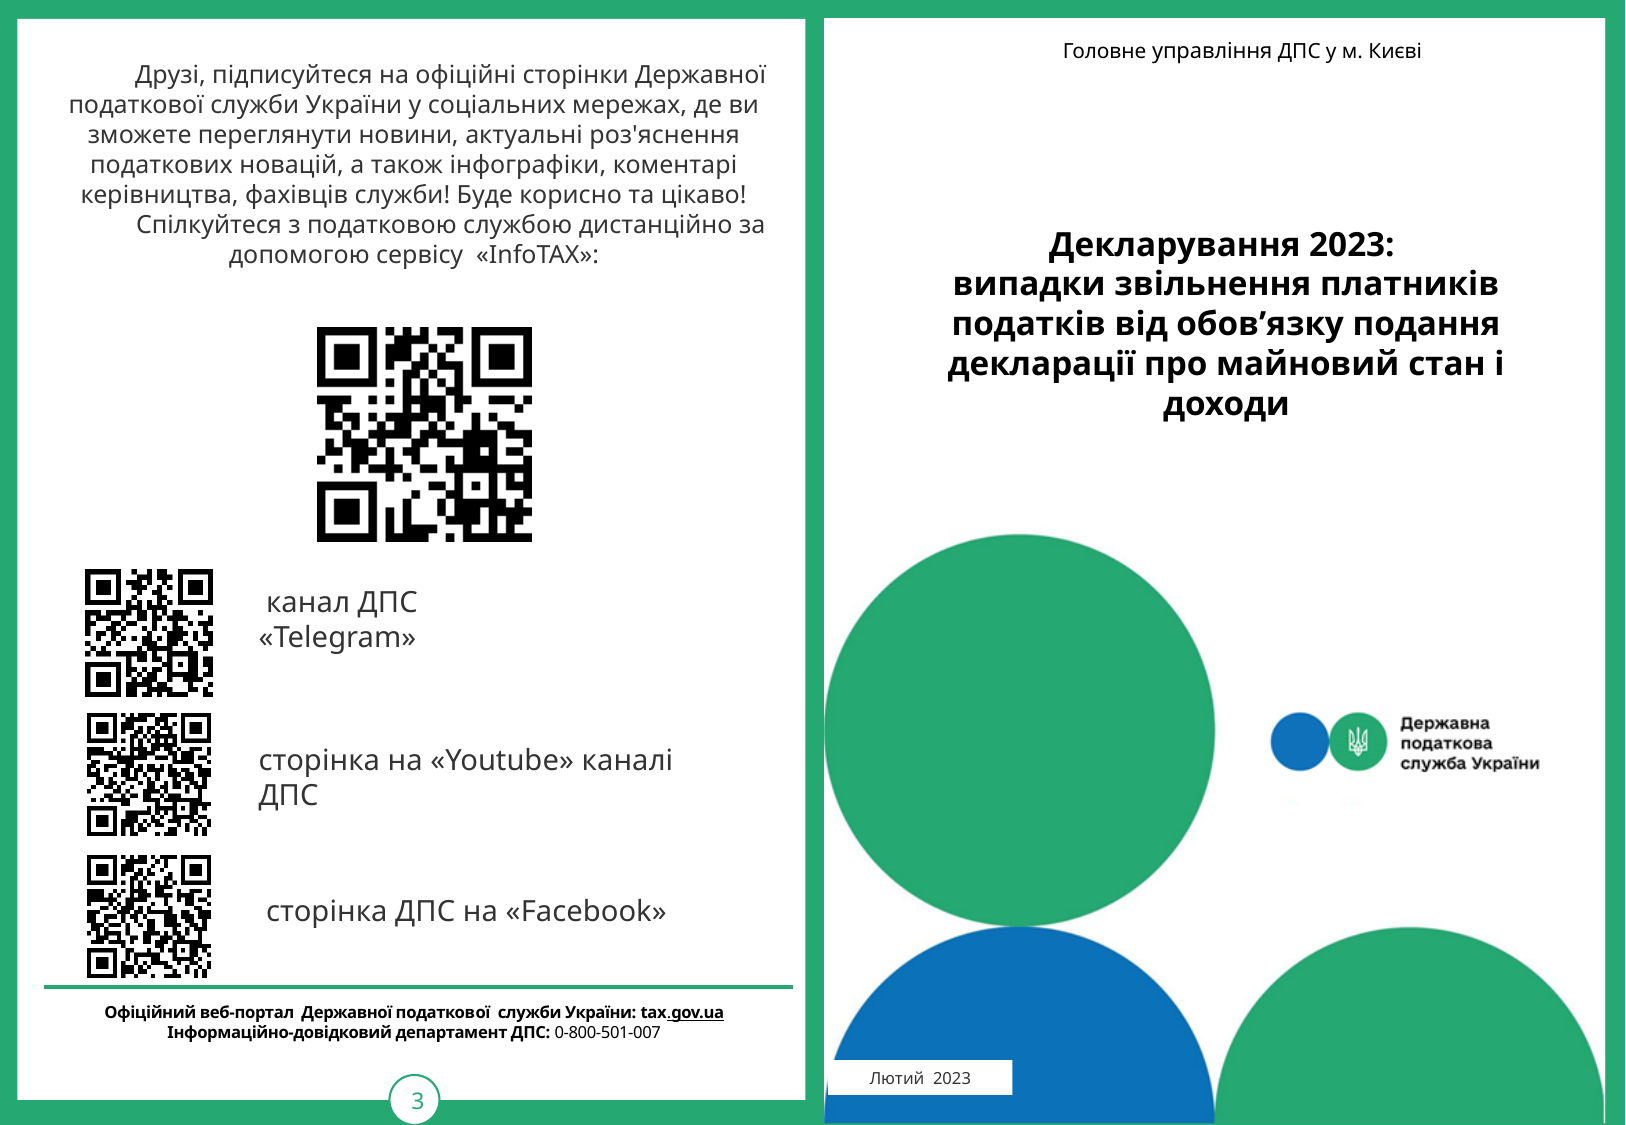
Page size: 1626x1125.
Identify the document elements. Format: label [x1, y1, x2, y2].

text_box [17, 18, 809, 1125]
picture [824, 18, 1607, 1125]
